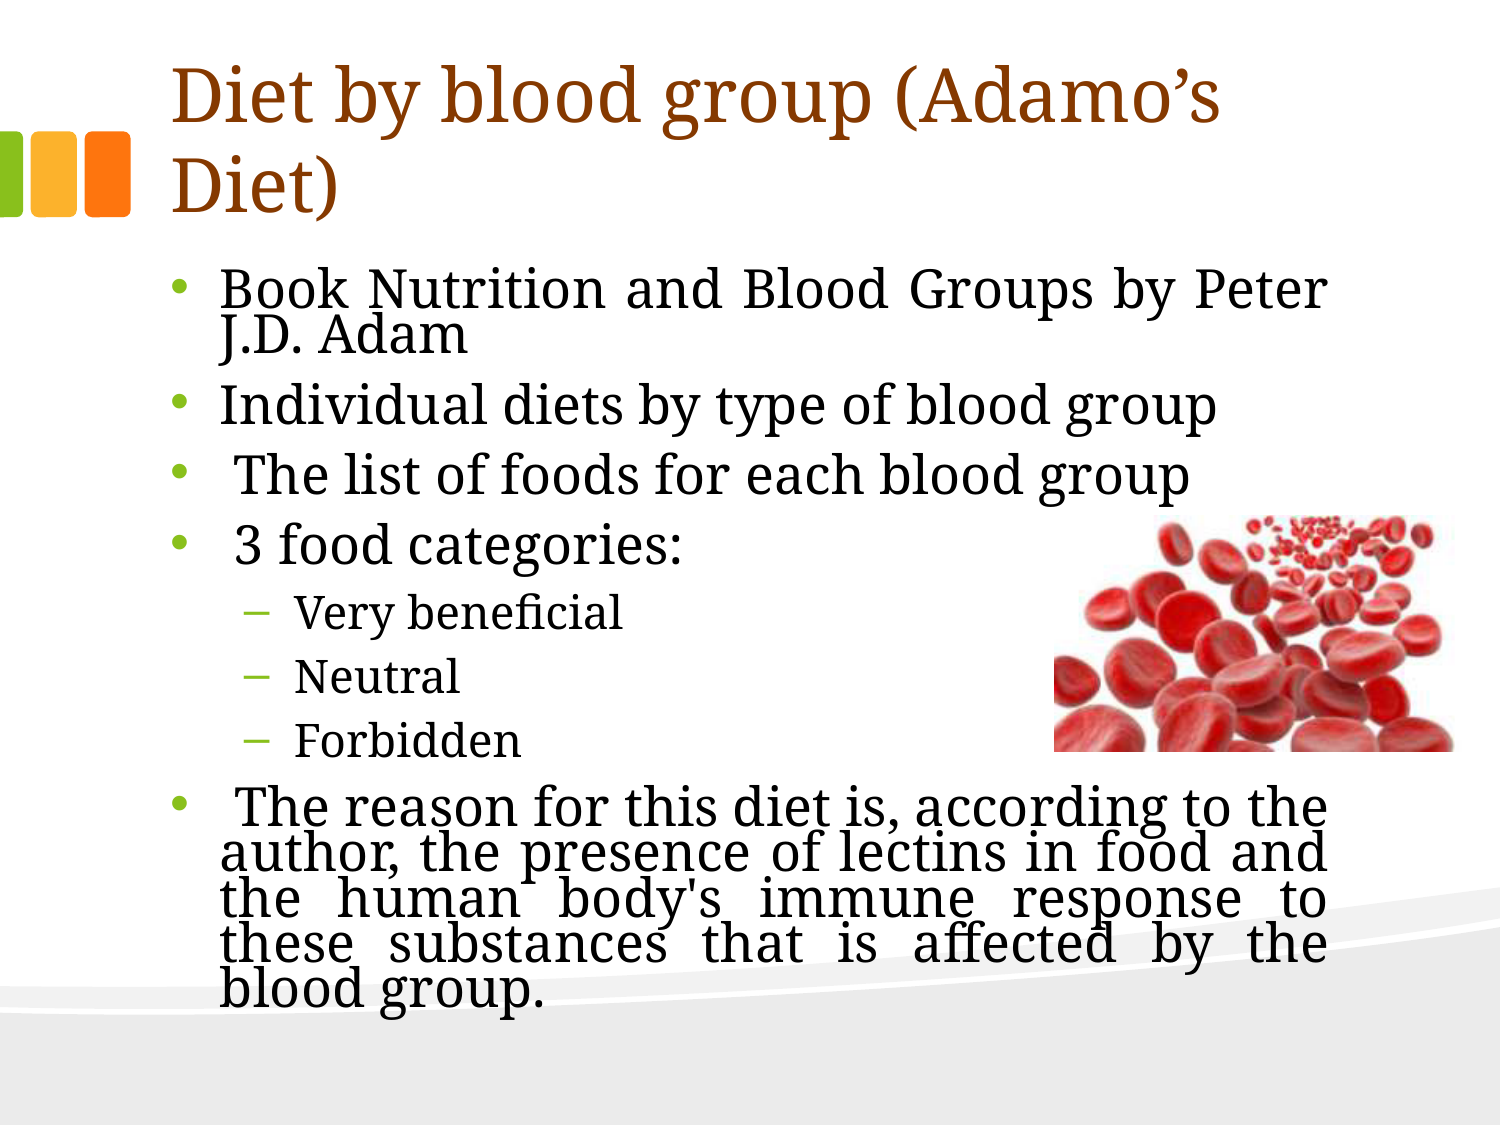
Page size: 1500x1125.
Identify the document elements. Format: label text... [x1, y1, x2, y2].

title Diet by blood group (Adamo’s Diet) [150, 24, 1350, 238]
list Book Nutrition and Blood Groups by Peter J.D. Adam Individual diets by type of blood group The list of foods for each blood group 3 food categories: Very beneficial Neutral Forbidden The reason for this diet is, according to the author, the presence of lectins in food and the human body's immune response to these substances that is affected by the blood group. [150, 262, 1350, 1013]
picture [1054, 515, 1469, 752]
